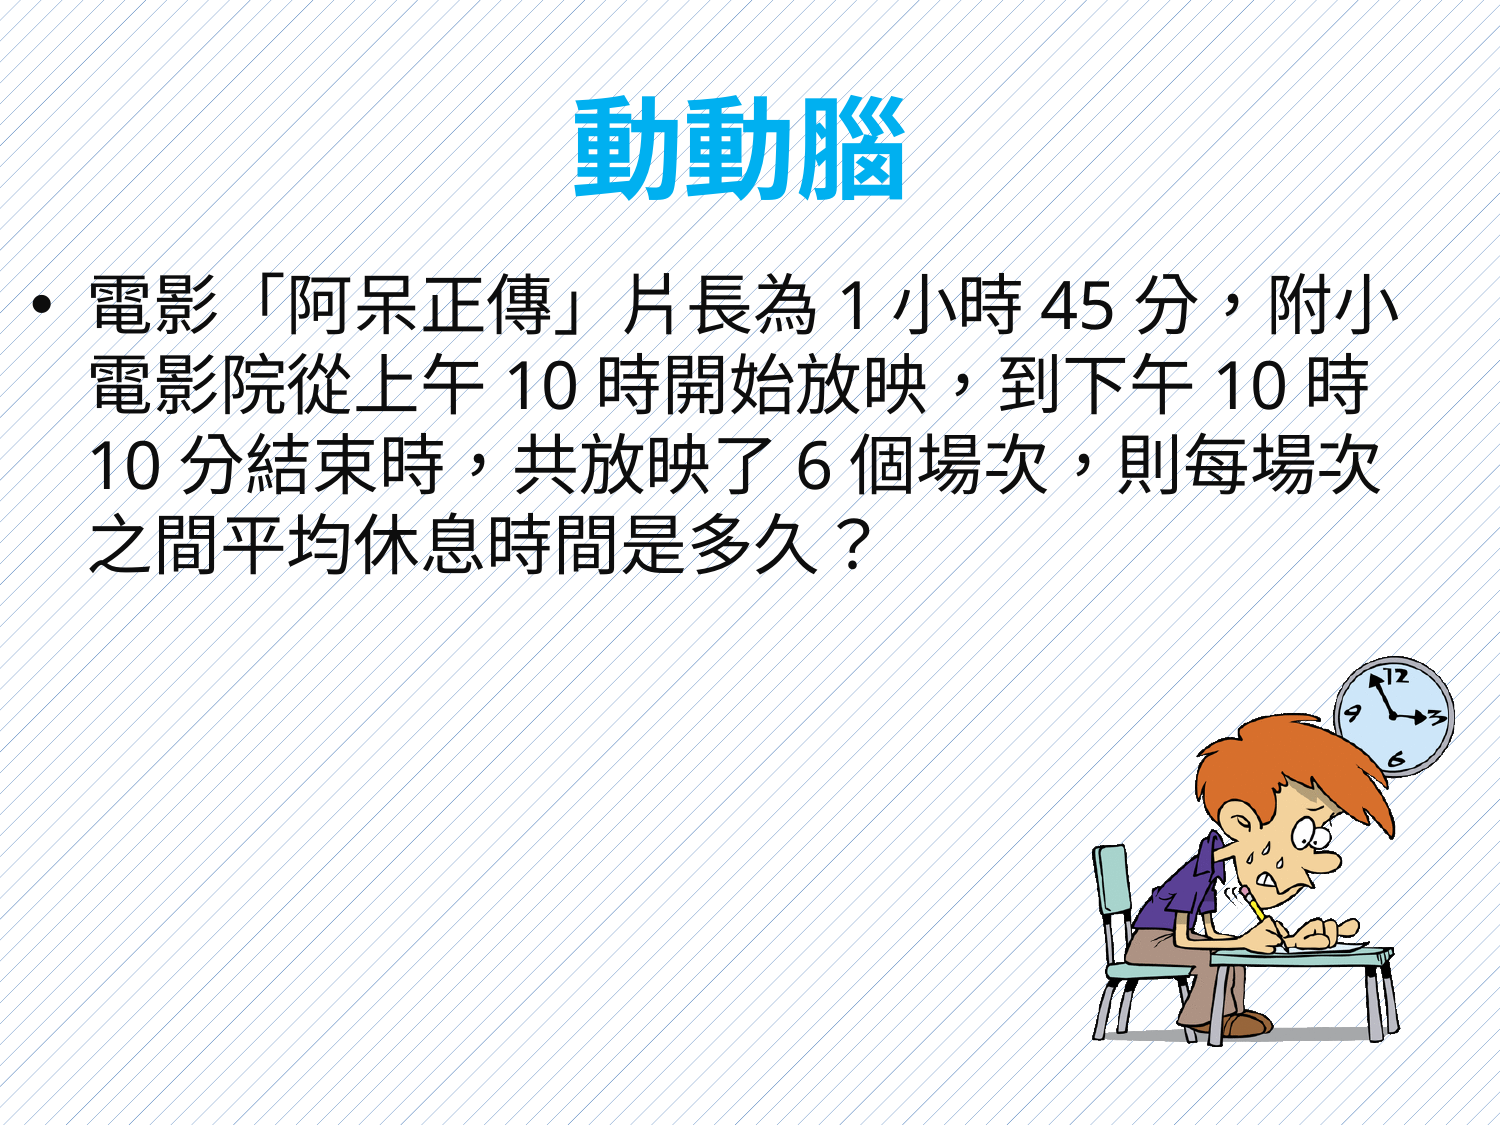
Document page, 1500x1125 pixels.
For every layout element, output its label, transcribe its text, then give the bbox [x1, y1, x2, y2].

title 動動腦 [64, 35, 1415, 256]
text_box 電影「阿呆正傳」片長為1小時45分，附小電影院從上午10時開始放映，到下午10時10分結束時，共放映了6個場次，則每場次之間平均休息時間是多久？ [15, 255, 1465, 622]
picture [1092, 656, 1455, 1048]
